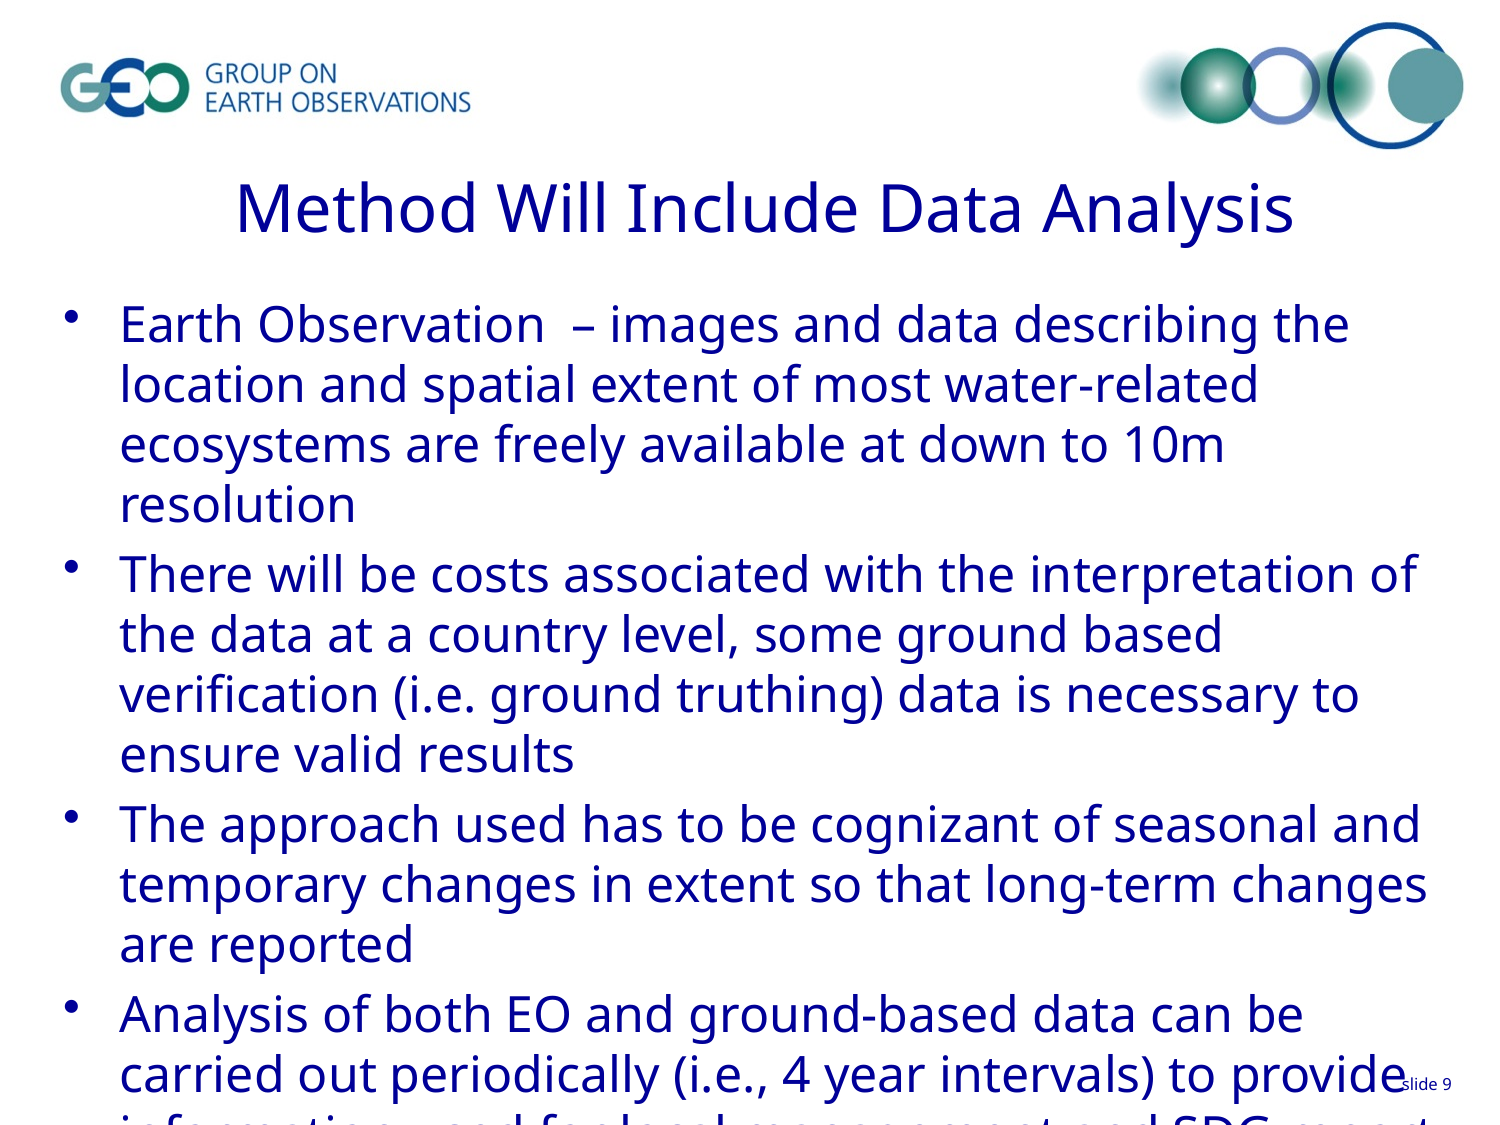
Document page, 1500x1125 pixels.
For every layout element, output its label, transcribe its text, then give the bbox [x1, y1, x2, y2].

title Method Will Include Data Analysis [48, 155, 1483, 257]
slide_number slide 9 [1154, 1066, 1467, 1102]
list Earth Observation – images and data describing the location and spatial extent of most water-related ecosystems are freely available at down to 10m resolution There will be costs associated with the interpretation of the data at a country level, some ground based verification (i.e. ground truthing) data is necessary to ensure valid results The approach used has to be cognizant of seasonal and temporary changes in extent so that long-term changes are reported Analysis of both EO and ground-based data can be carried out periodically (i.e., 4 year intervals) to provide information used for local management and SDG report [47, 224, 1477, 1052]
picture [0, 0, 1500, 1125]
